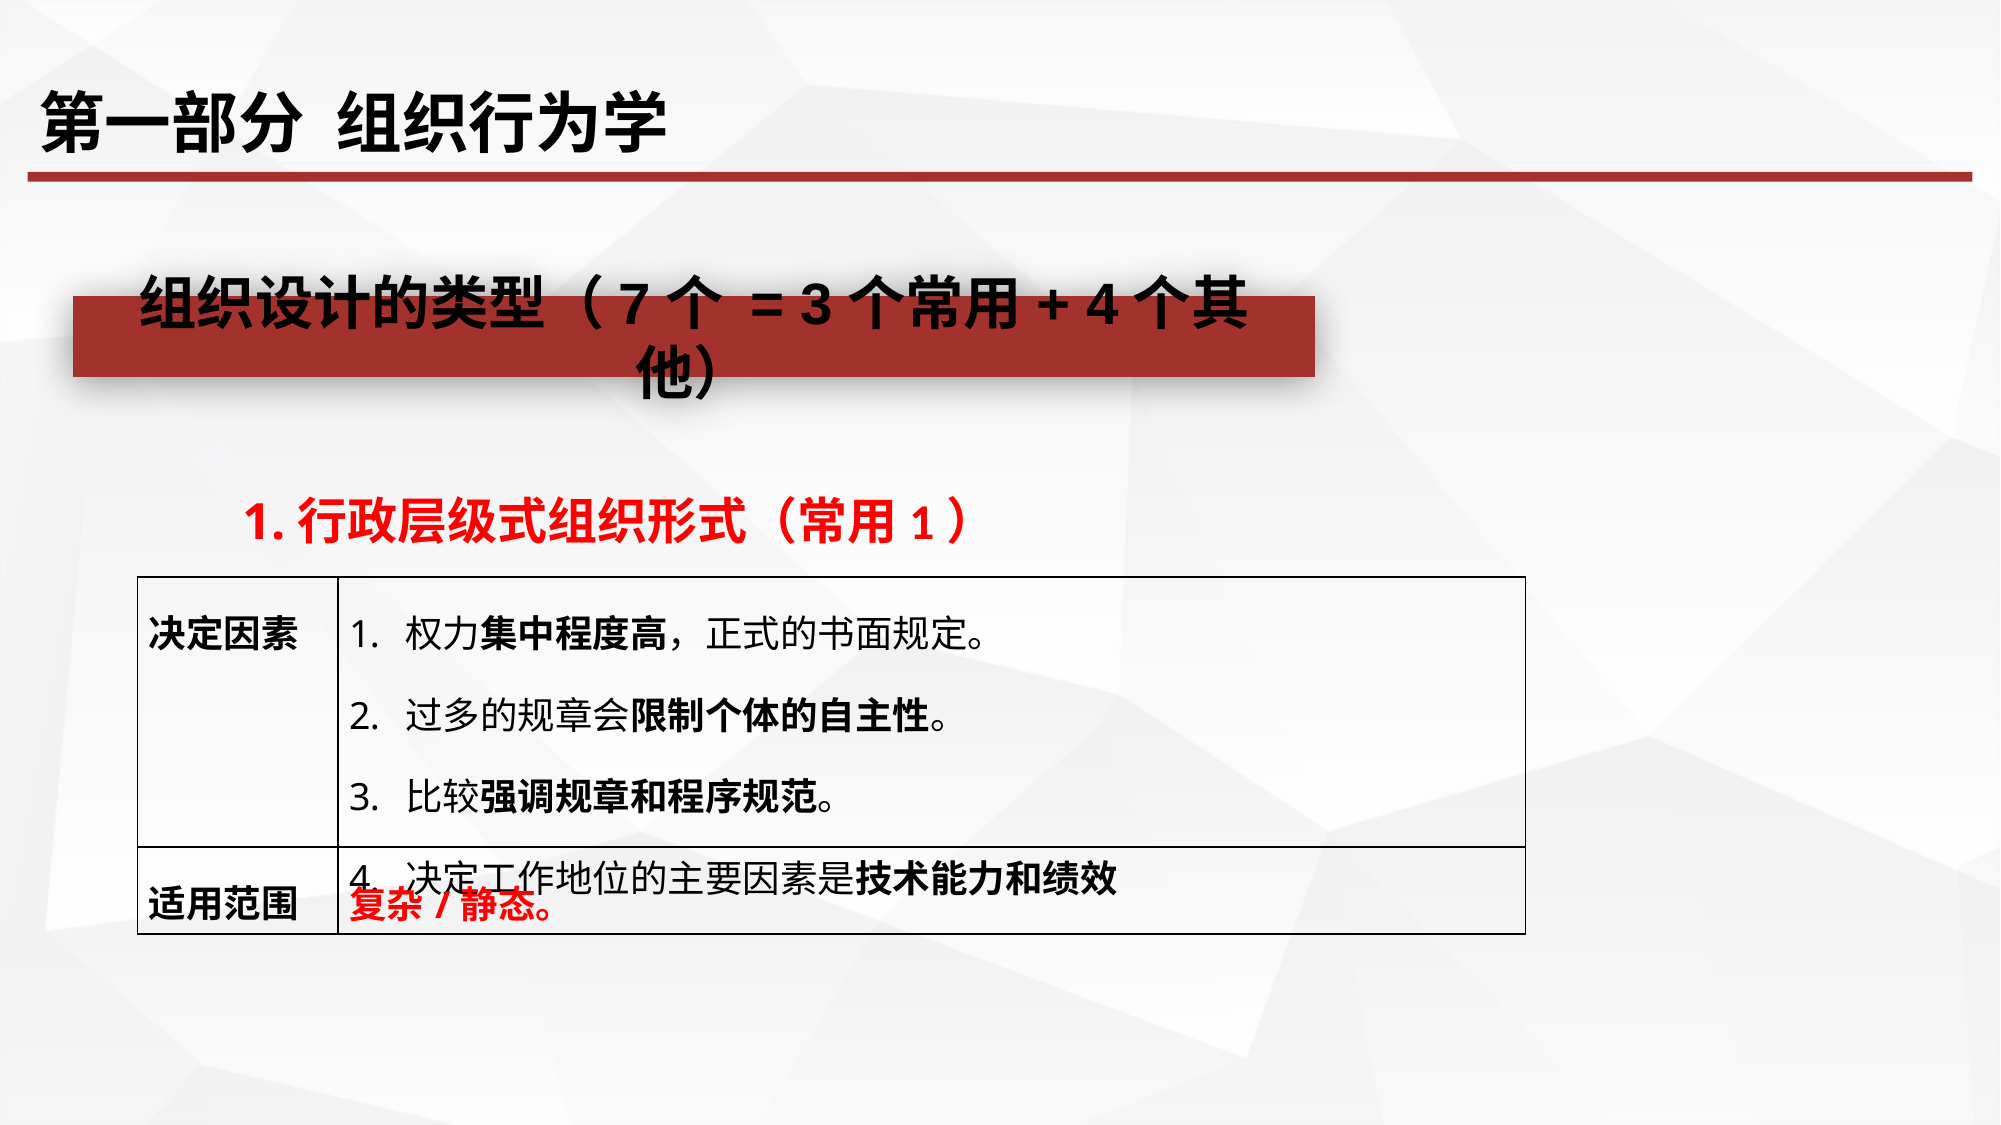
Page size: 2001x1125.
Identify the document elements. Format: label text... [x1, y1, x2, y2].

table_cell 适用范围 [138, 848, 337, 933]
text_box [26, 171, 1973, 183]
table_cell 复杂/静态。 [339, 848, 1525, 933]
table_header 权力集中程度高，正式的书面规定。 过多的规章会限制个体的自主性。 比较强调规章和程序规范。 决定工作地位的主要因素是技术能力和绩效 [339, 578, 1525, 846]
picture [0, 0, 2000, 1125]
text_box 1.行政层级式组织形式（常用1） [181, 451, 1315, 557]
table_header 决定因素 [138, 578, 337, 846]
text_box 第一部分 组织行为学 [23, 73, 794, 168]
text_box 组织设计的类型（7个 = 3个常用+ 4个其他） [73, 296, 1315, 377]
